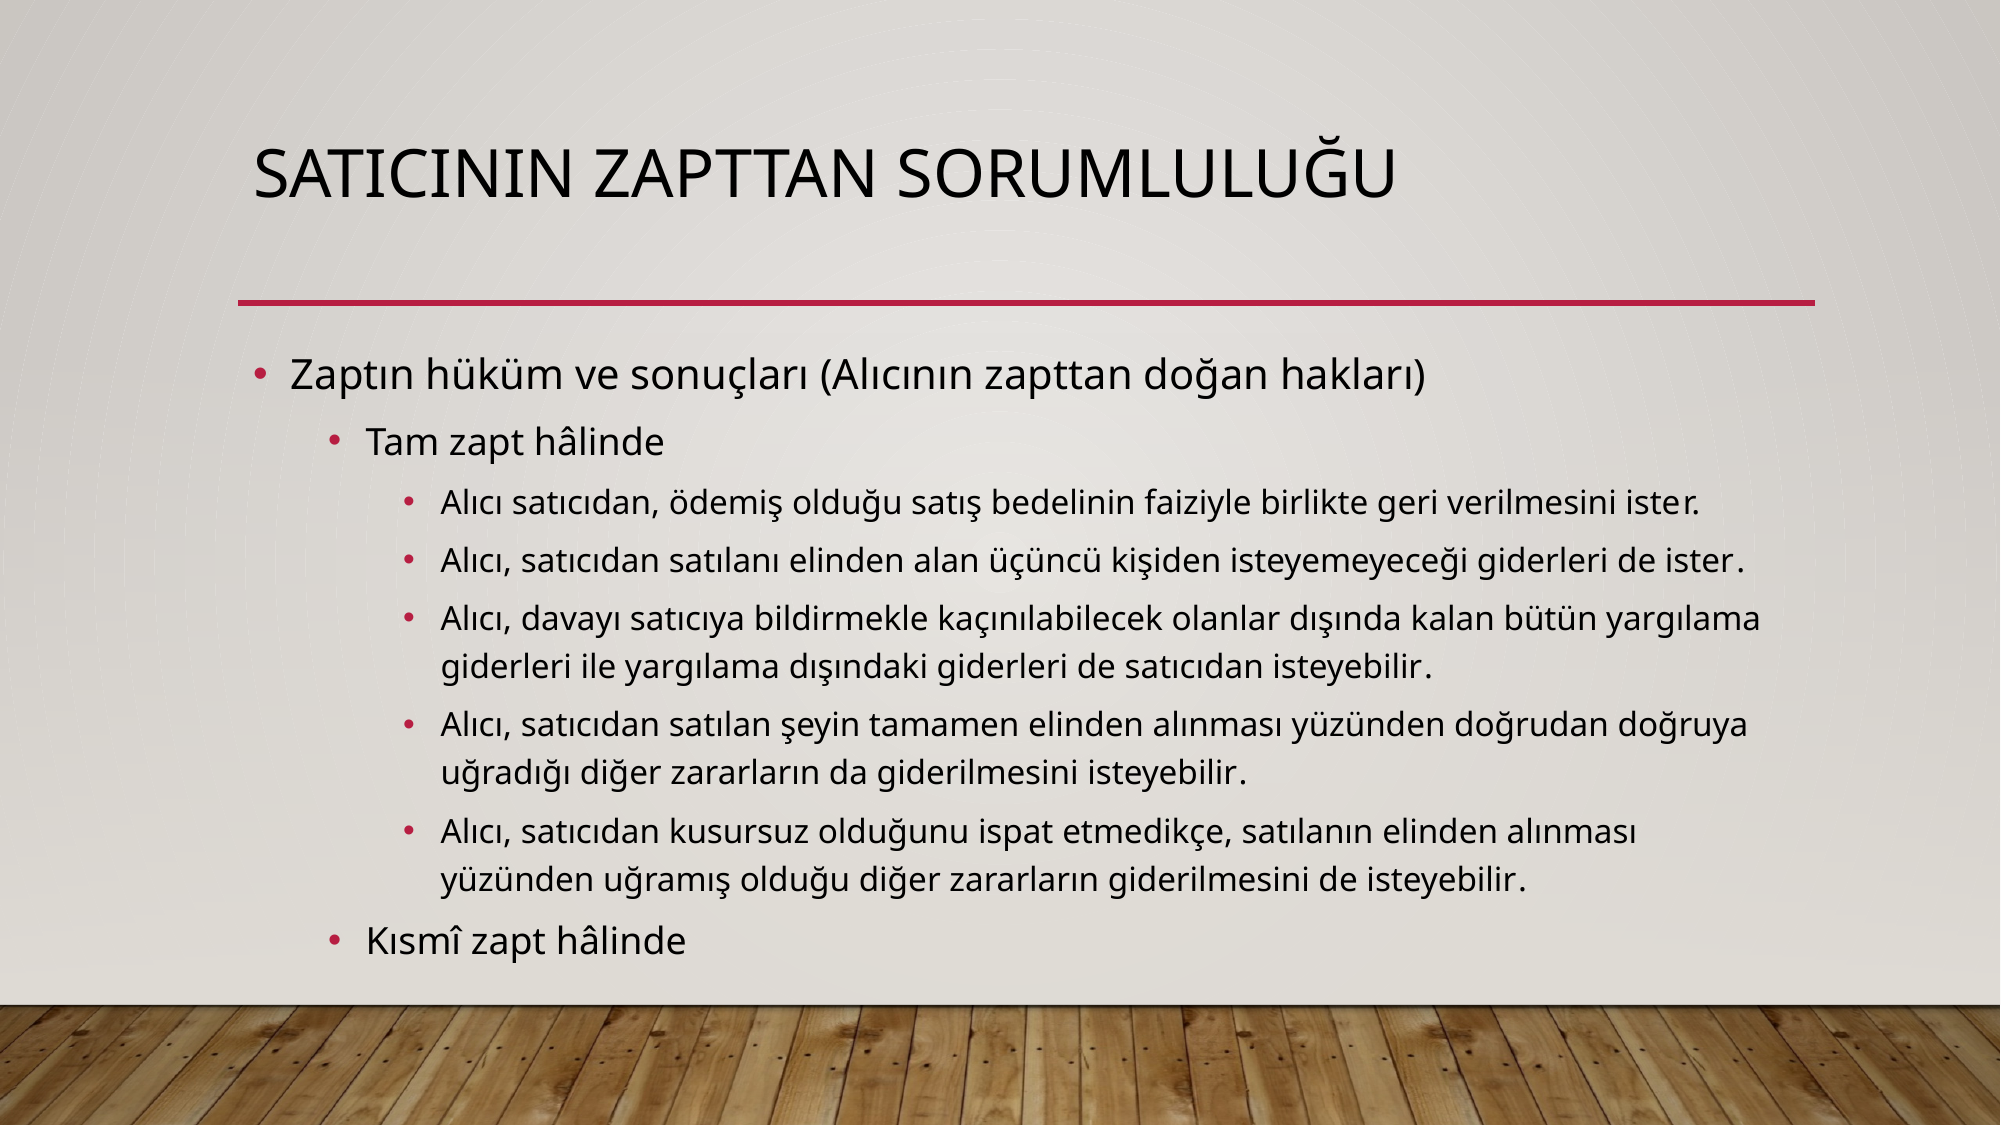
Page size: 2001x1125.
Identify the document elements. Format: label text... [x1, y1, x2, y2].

picture [0, 1005, 2000, 1125]
title Satıcının Zapttan Sorumluluğu [238, 131, 1814, 305]
list Zaptın hüküm ve sonuçları (Alıcının zapttan doğan hakları) Tam zapt hâlinde Alıcı satıcıdan, ödemiş olduğu satış bedelinin faiziyle birlikte geri verilmesini ister. Alıcı, satıcıdan satılanı elinden alan üçüncü kişiden isteyemeyeceği giderleri de ister. Alıcı, davayı satıcıya bildirmekle kaçınılabilecek olanlar dışında kalan bütün yargılama giderleri ile yargılama dışındaki giderleri de satıcıdan isteyebilir. Alıcı, satıcıdan satılan şeyin tamamen elinden alınması yüzünden doğrudan doğruya uğradığı diğer zararların da giderilmesini isteyebilir. Alıcı, satıcıdan kusursuz olduğunu ispat etmedikçe, satılanın elinden alınması yüzünden uğramış olduğu diğer zararların giderilmesini de isteyebilir. Kısmî zapt hâlinde [238, 330, 1814, 993]
